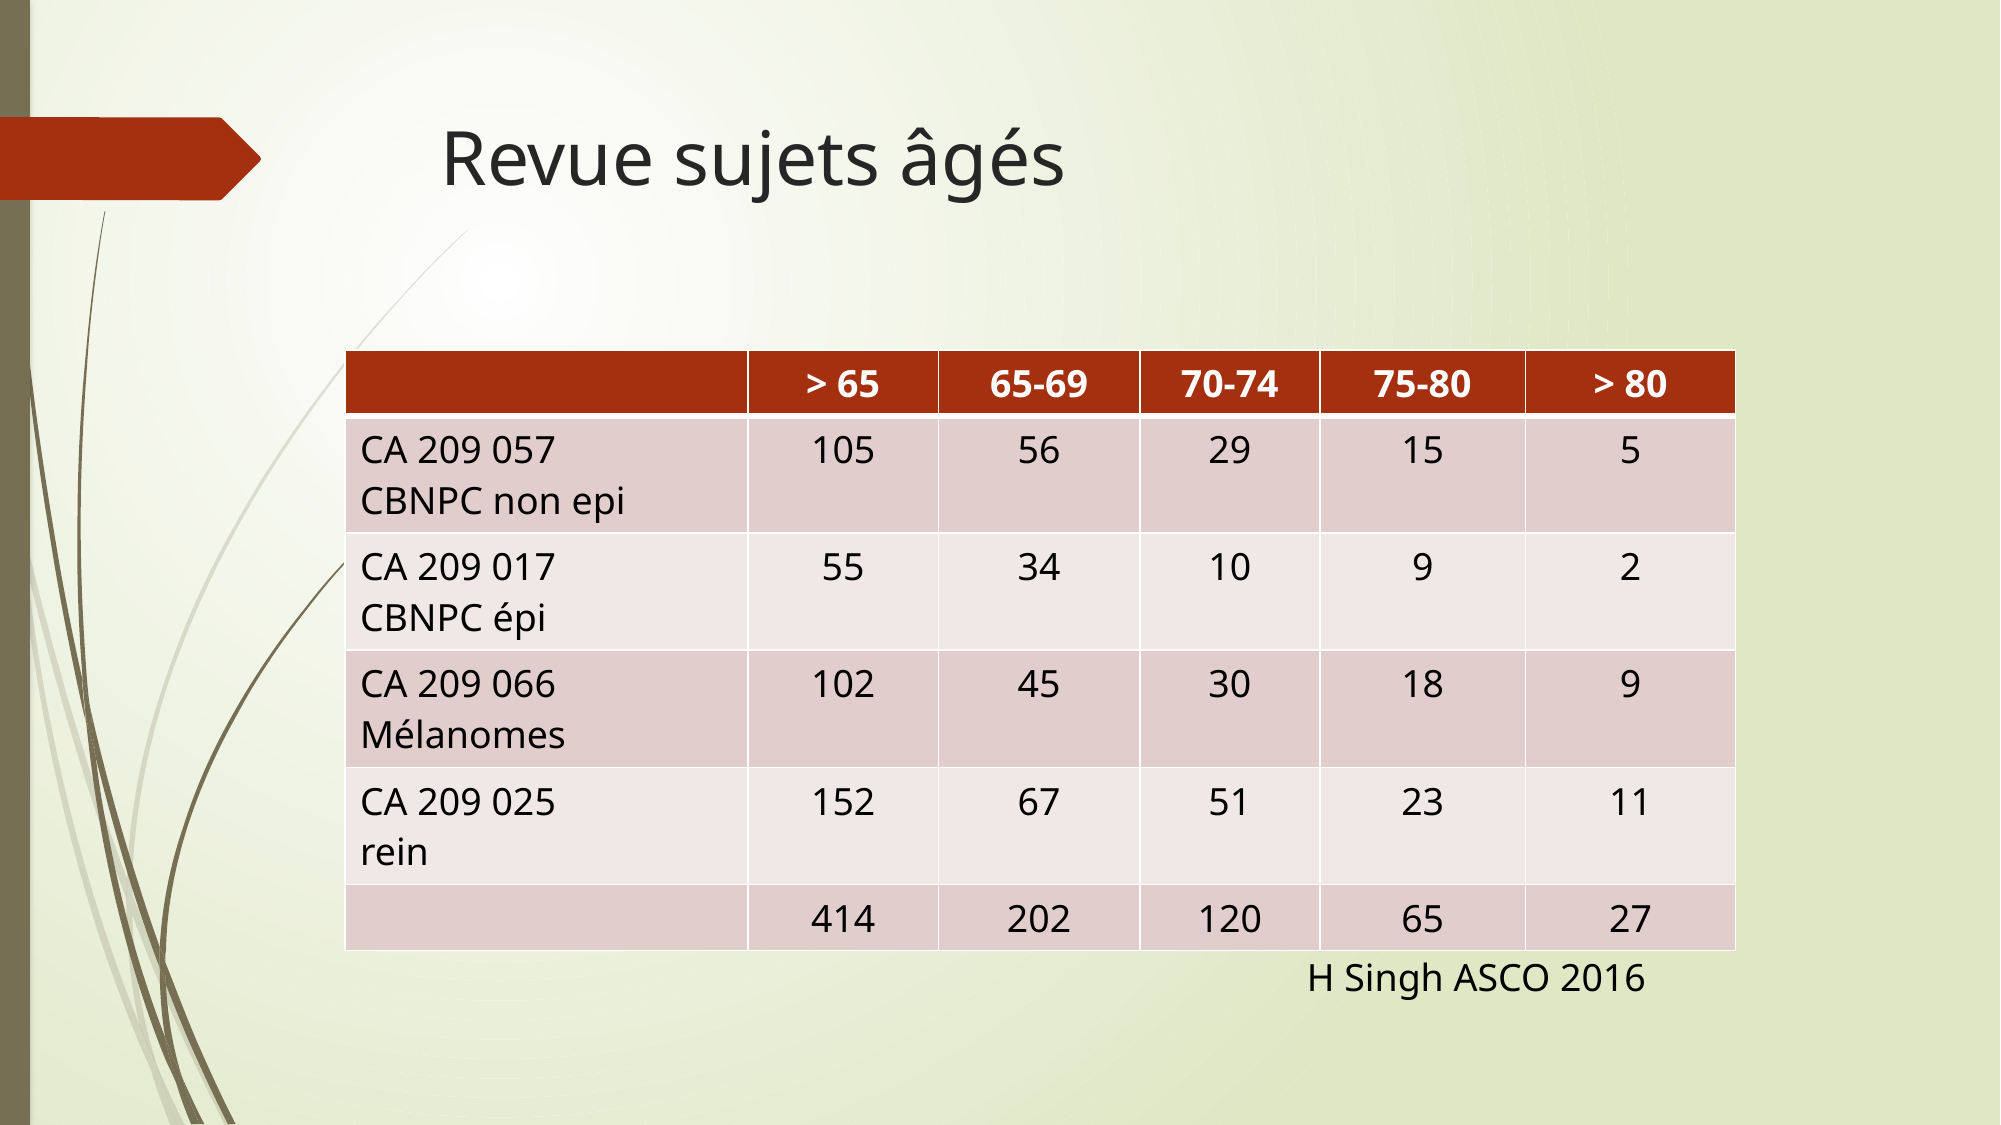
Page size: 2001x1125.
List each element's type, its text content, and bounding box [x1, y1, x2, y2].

table_cell 23 [1321, 768, 1525, 884]
table_header > 80 [1526, 351, 1735, 413]
table_cell 55 [749, 534, 938, 649]
table_cell 414 [749, 885, 938, 950]
table_cell 29 [1141, 419, 1319, 532]
table_cell CA 209 066 Mélanomes [346, 651, 747, 767]
table_header > 65 [749, 351, 938, 413]
table_cell 34 [939, 534, 1139, 649]
table_cell 67 [939, 768, 1139, 884]
title Revue sujets âgés [425, 102, 1888, 313]
table_cell 18 [1321, 651, 1525, 767]
table_header 65-69 [939, 351, 1139, 413]
table_cell 2 [1526, 534, 1735, 649]
table_cell 56 [939, 419, 1139, 532]
table_cell 27 [1526, 885, 1735, 950]
table_cell 11 [1526, 768, 1735, 884]
table_cell [346, 885, 747, 950]
table_cell CA 209 057 CBNPC non epi [346, 419, 747, 532]
table_header 70-74 [1141, 351, 1319, 413]
table_cell 120 [1141, 885, 1319, 950]
text_box H Singh ASCO 2016 [1292, 947, 1721, 1007]
table_cell 152 [749, 768, 938, 884]
table_header [346, 351, 747, 413]
table_cell 65 [1321, 885, 1525, 947]
table_header 75-80 [1321, 351, 1525, 413]
table_cell 9 [1526, 651, 1735, 767]
table_cell 15 [1321, 419, 1525, 532]
table_cell 5 [1526, 419, 1735, 532]
table_cell 51 [1141, 768, 1319, 884]
table_cell 9 [1321, 534, 1525, 649]
table_cell 202 [939, 885, 1139, 950]
table_cell 102 [749, 651, 938, 767]
table_cell 30 [1141, 651, 1319, 767]
table_cell 10 [1141, 534, 1319, 649]
table_cell 45 [939, 651, 1139, 767]
table_cell CA 209 017 CBNPC épi [346, 534, 747, 649]
table_cell 105 [749, 419, 938, 532]
table_cell CA 209 025 rein [346, 768, 747, 884]
